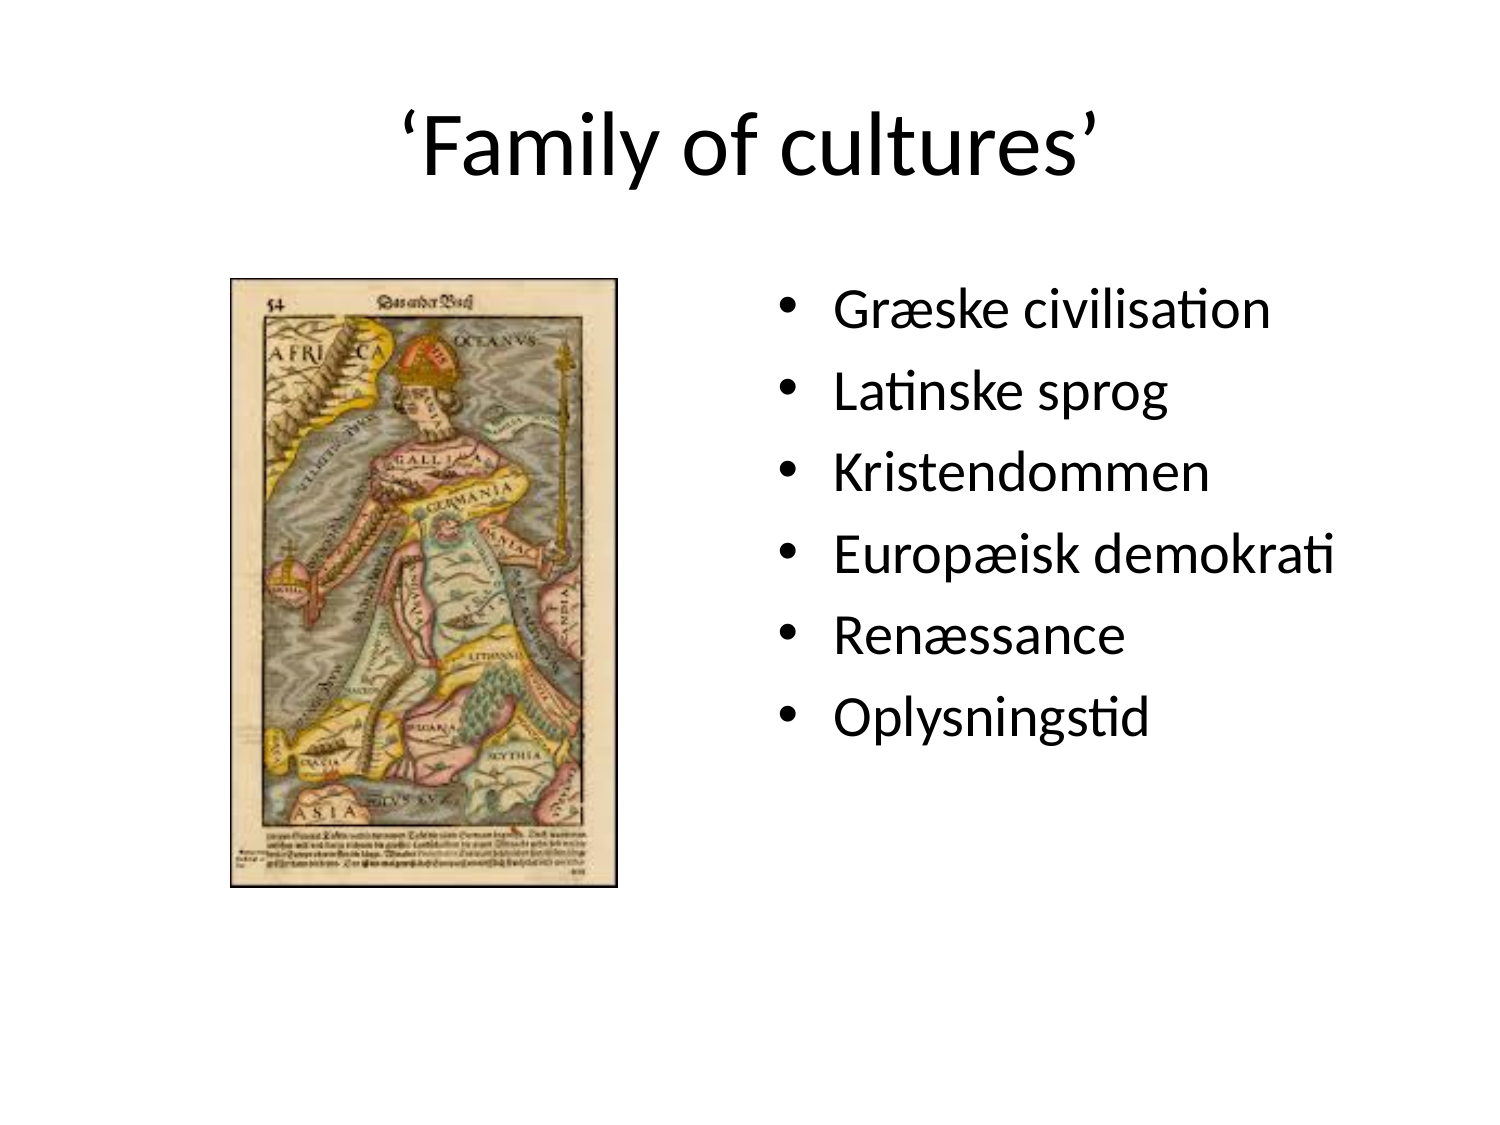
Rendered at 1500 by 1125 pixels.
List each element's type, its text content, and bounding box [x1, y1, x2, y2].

title ‘Family of cultures’ [75, 45, 1425, 233]
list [229, 278, 618, 888]
list Græske civilisation Latinske sprog Kristendommen Europæisk demokrati Renæssance Oplysningstid [762, 262, 1425, 1005]
